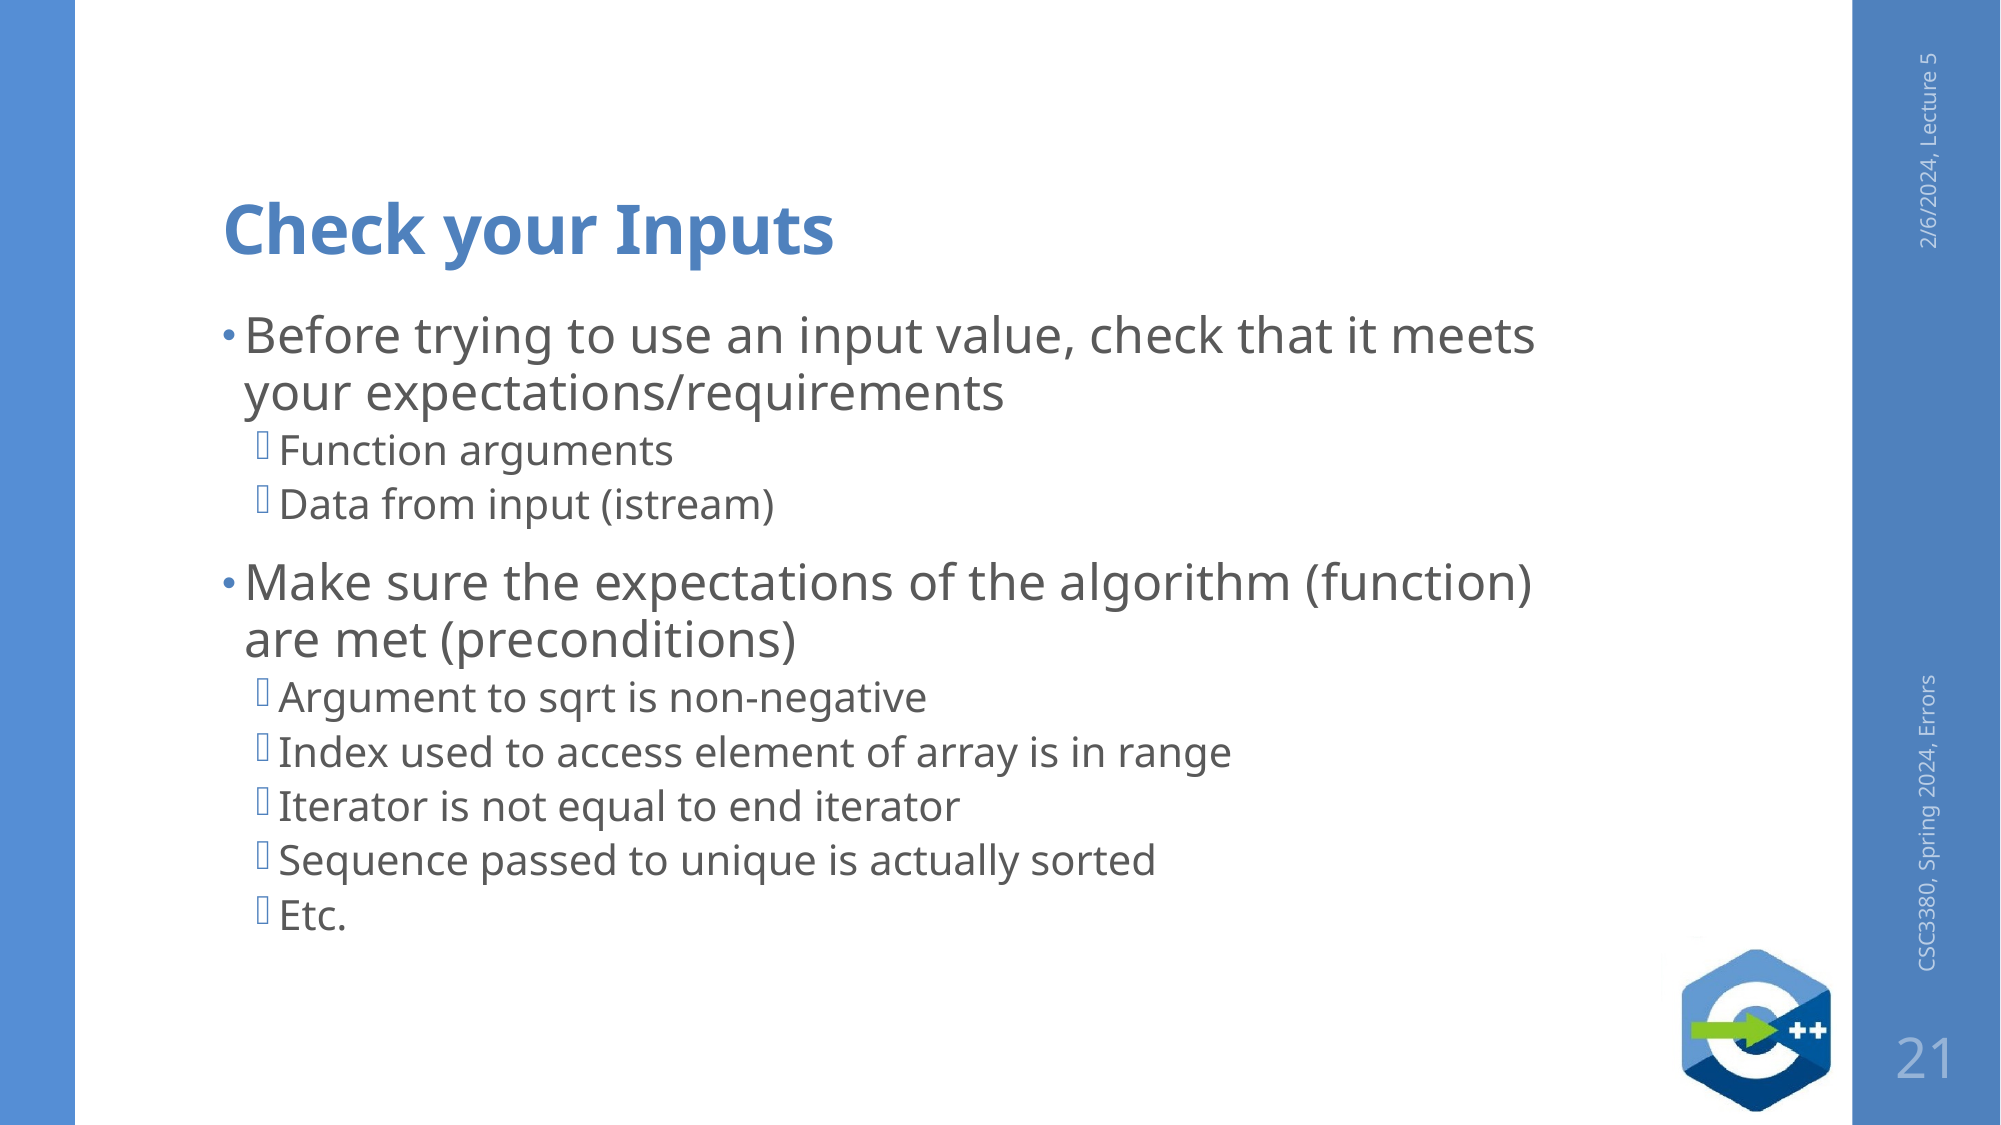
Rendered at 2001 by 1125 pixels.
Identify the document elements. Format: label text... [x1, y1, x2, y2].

footer CSC3380, Spring 2024, Errors [1897, 400, 1958, 988]
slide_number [1897, 37, 1958, 351]
title Check your Inputs [206, 48, 1797, 278]
slide_number 21 [1852, 1012, 2000, 1110]
picture [1661, 936, 1851, 1125]
list Before trying to use an input value, check that it meets your expectations/requirements Function arguments Data from input (istream) Make sure the expectations of the algorithm (function) are met (preconditions) Argument to sqrt is non-negative Index used to access element of array is in range Iterator is not equal to end iterator Sequence passed to unique is actually sorted Etc. [206, 299, 1617, 1014]
